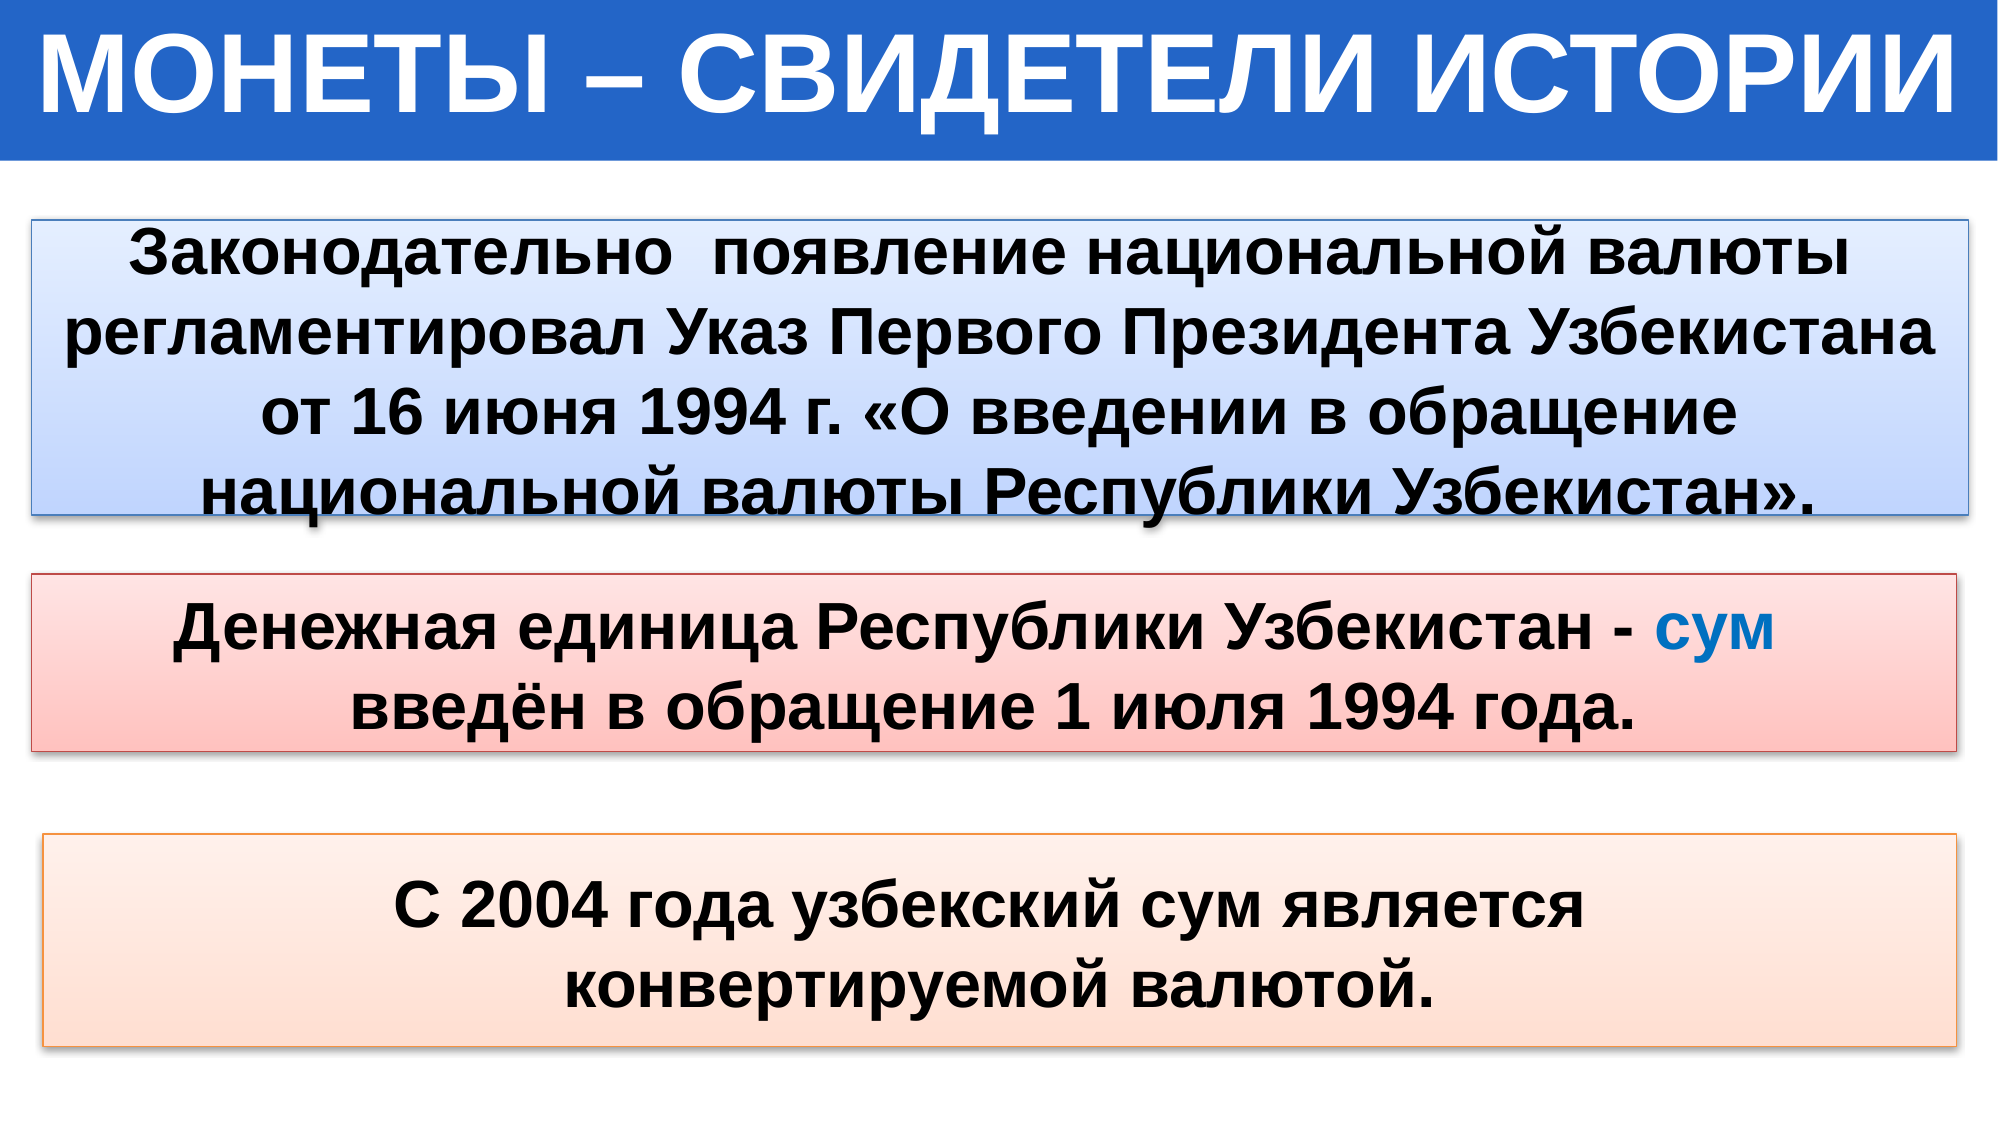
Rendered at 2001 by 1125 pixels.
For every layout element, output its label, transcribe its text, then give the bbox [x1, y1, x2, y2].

text_box МОНЕТЫ – СВИДЕТЕЛИ ИСТОРИИ [0, 0, 1998, 161]
text_box Денежная единица Республики Узбекистан - сум введён в обращение 1 июля 1994 года. [31, 573, 1957, 752]
text_box С 2004 года узбекский сум является конвертируемой валютой. [42, 833, 1957, 1047]
text_box Законодательно появление национальной валюты регламентировал Указ Первого Президента Узбекистана от 16 июня 1994 г. «О введении в обращение национальной валюты Республики Узбекистан». [31, 219, 1969, 516]
